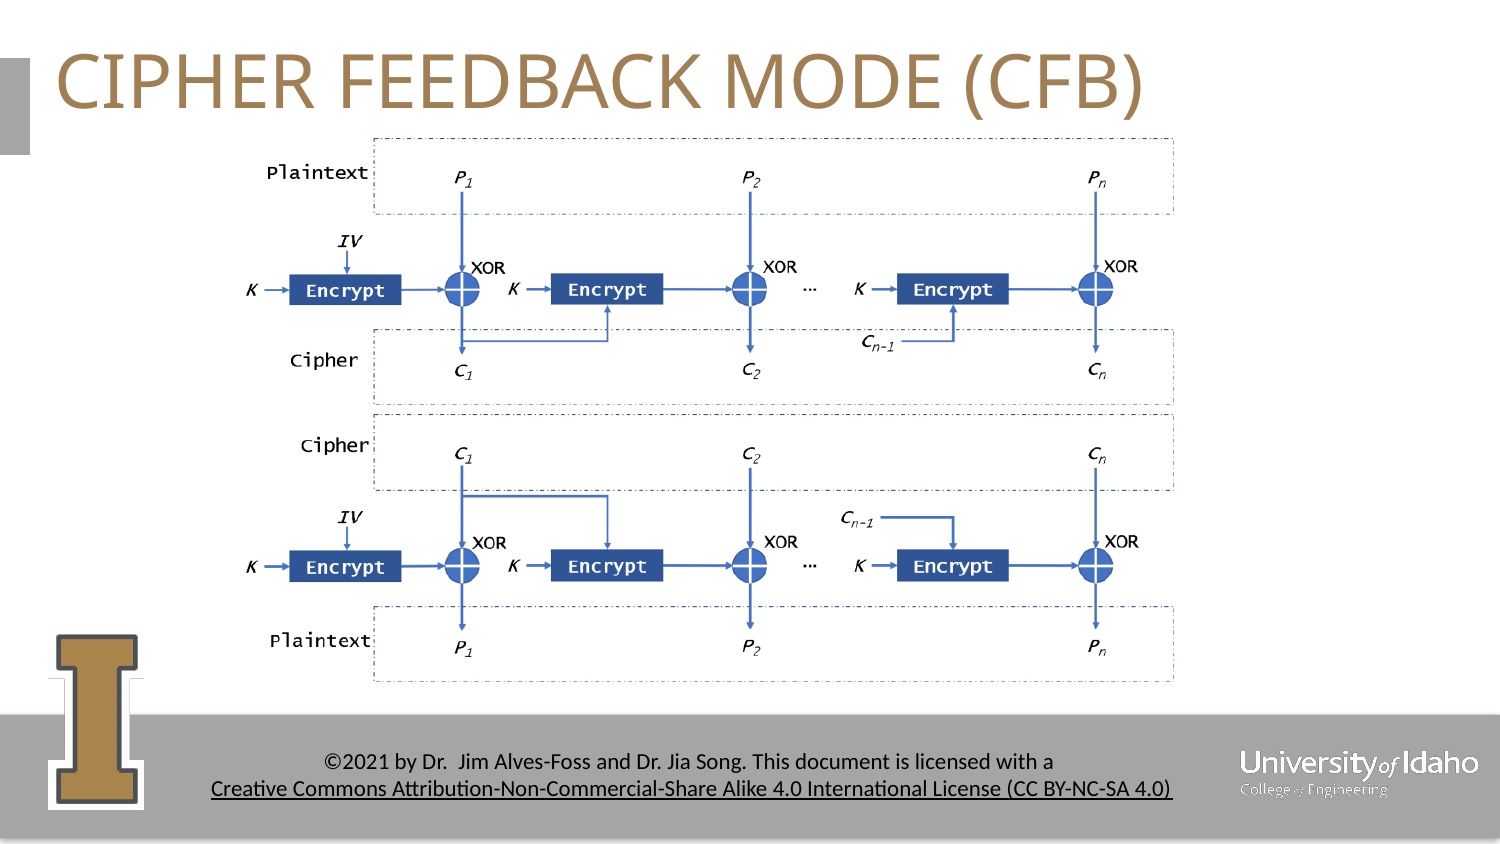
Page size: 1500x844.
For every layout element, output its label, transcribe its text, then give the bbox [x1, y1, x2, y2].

title CIPHER FEEDBACK MODE (CFB) [54, 33, 1405, 128]
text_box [233, 138, 1174, 682]
picture [1118, 658, 1500, 844]
picture [48, 627, 144, 810]
